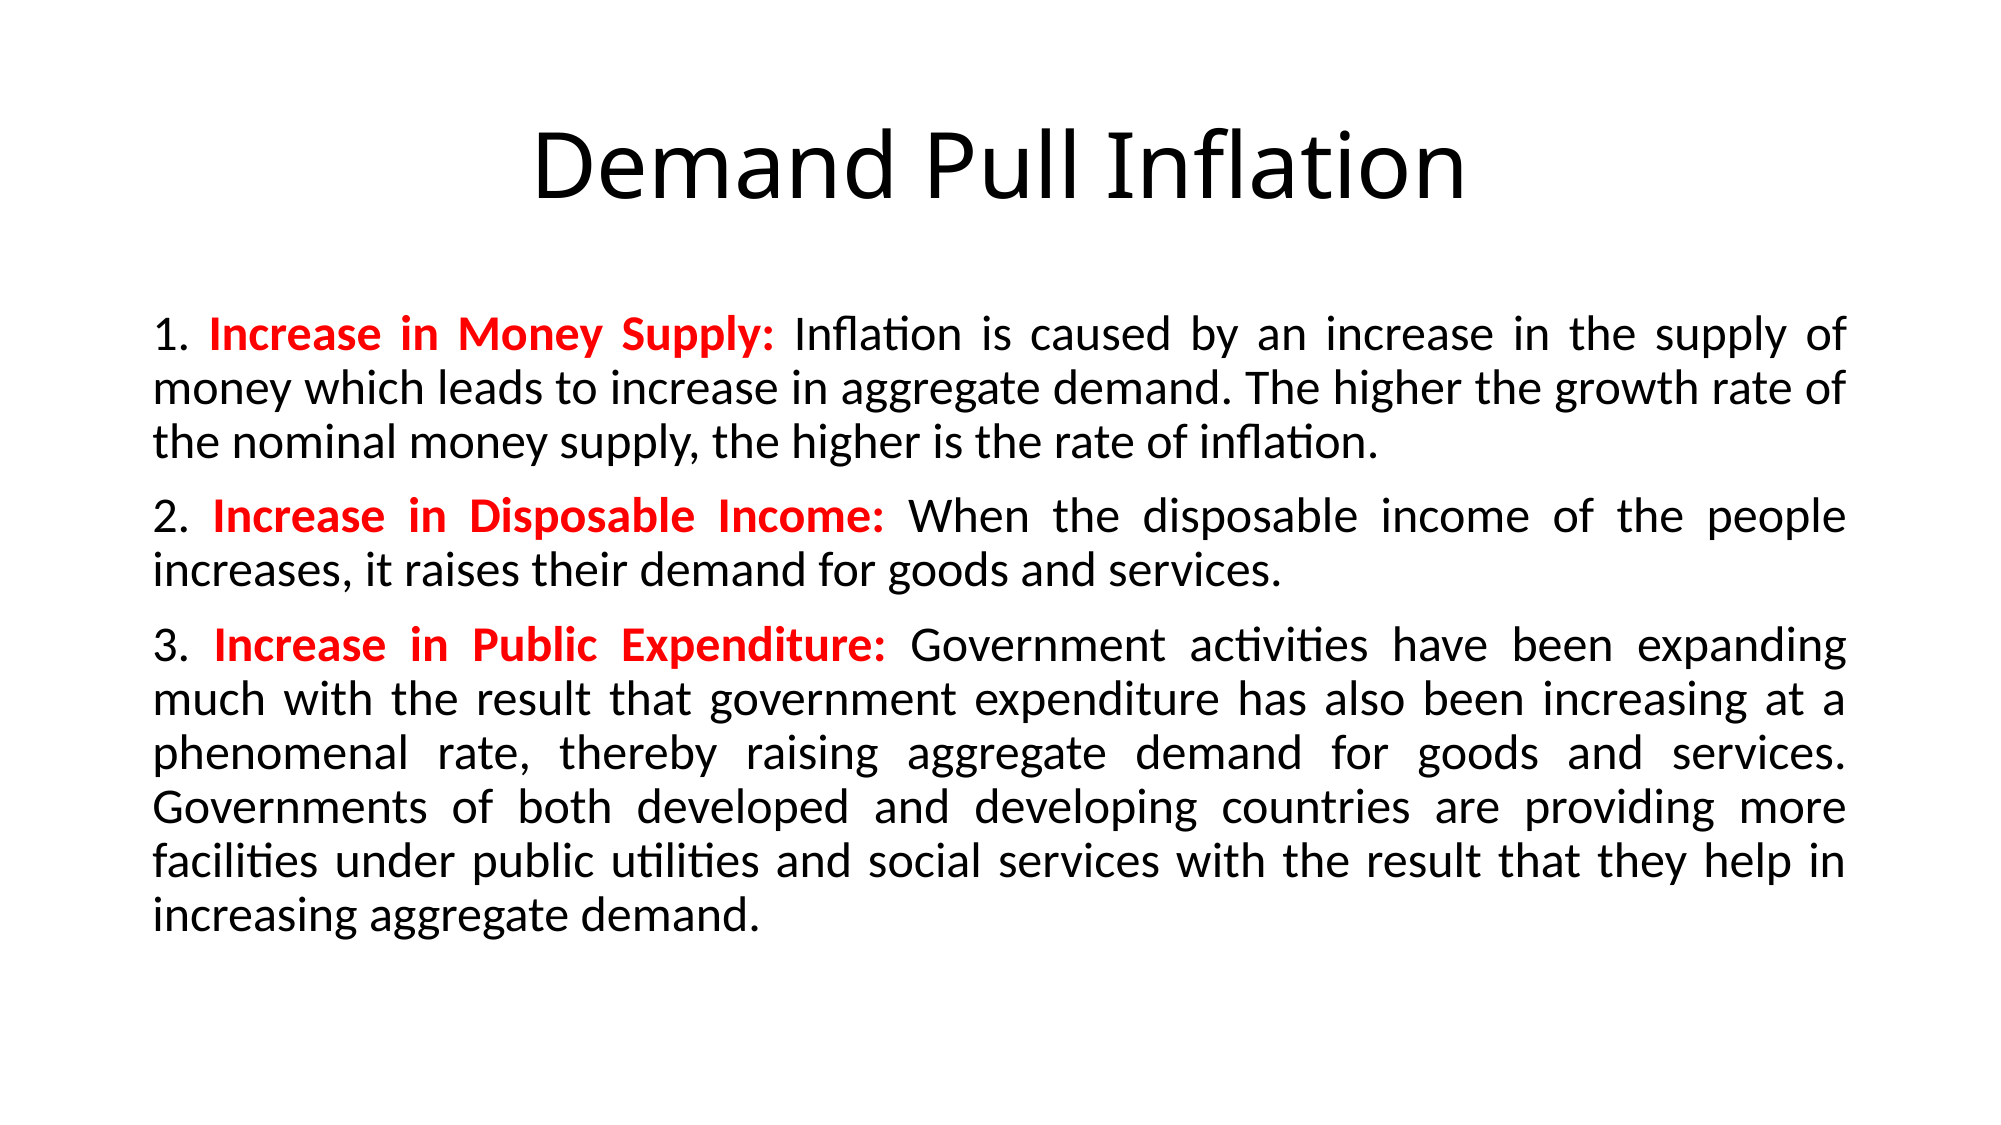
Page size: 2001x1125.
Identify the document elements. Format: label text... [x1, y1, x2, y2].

list 1. Increase in Money Supply: Inflation is caused by an increase in the supply of money which leads to increase in aggregate demand. The higher the growth rate of the nominal money supply, the higher is the rate of inflation. 2. Increase in Disposable Income: When the disposable income of the people increases, it raises their demand for goods and services. 3. Increase in Public Expenditure: Government activities have been expanding much with the result that government expenditure has also been increasing at a phenomenal rate, thereby raising aggregate demand for goods and services. Governments of both developed and developing countries are providing more facilities under public utilities and social services with the result that they help in increasing aggregate demand. [137, 299, 1863, 1014]
title Demand Pull Inflation [137, 59, 1863, 278]
